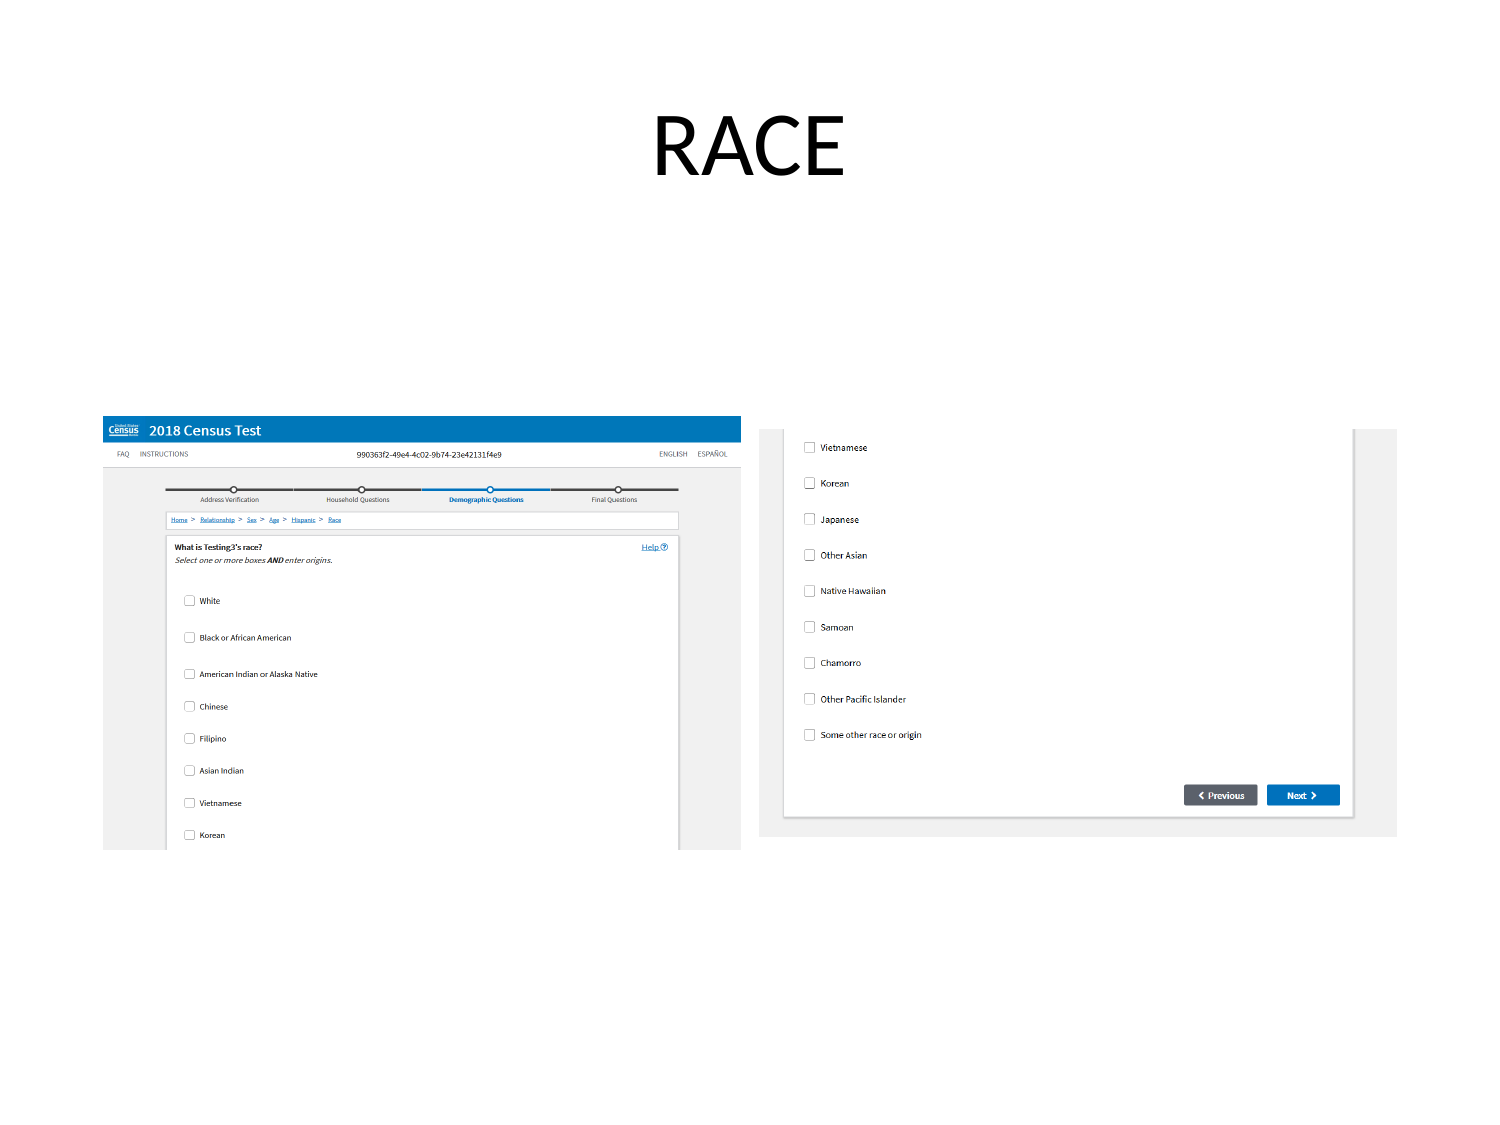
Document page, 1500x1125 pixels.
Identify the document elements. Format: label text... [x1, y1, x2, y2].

title RACE [75, 45, 1425, 233]
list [759, 429, 1398, 837]
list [102, 415, 741, 850]
